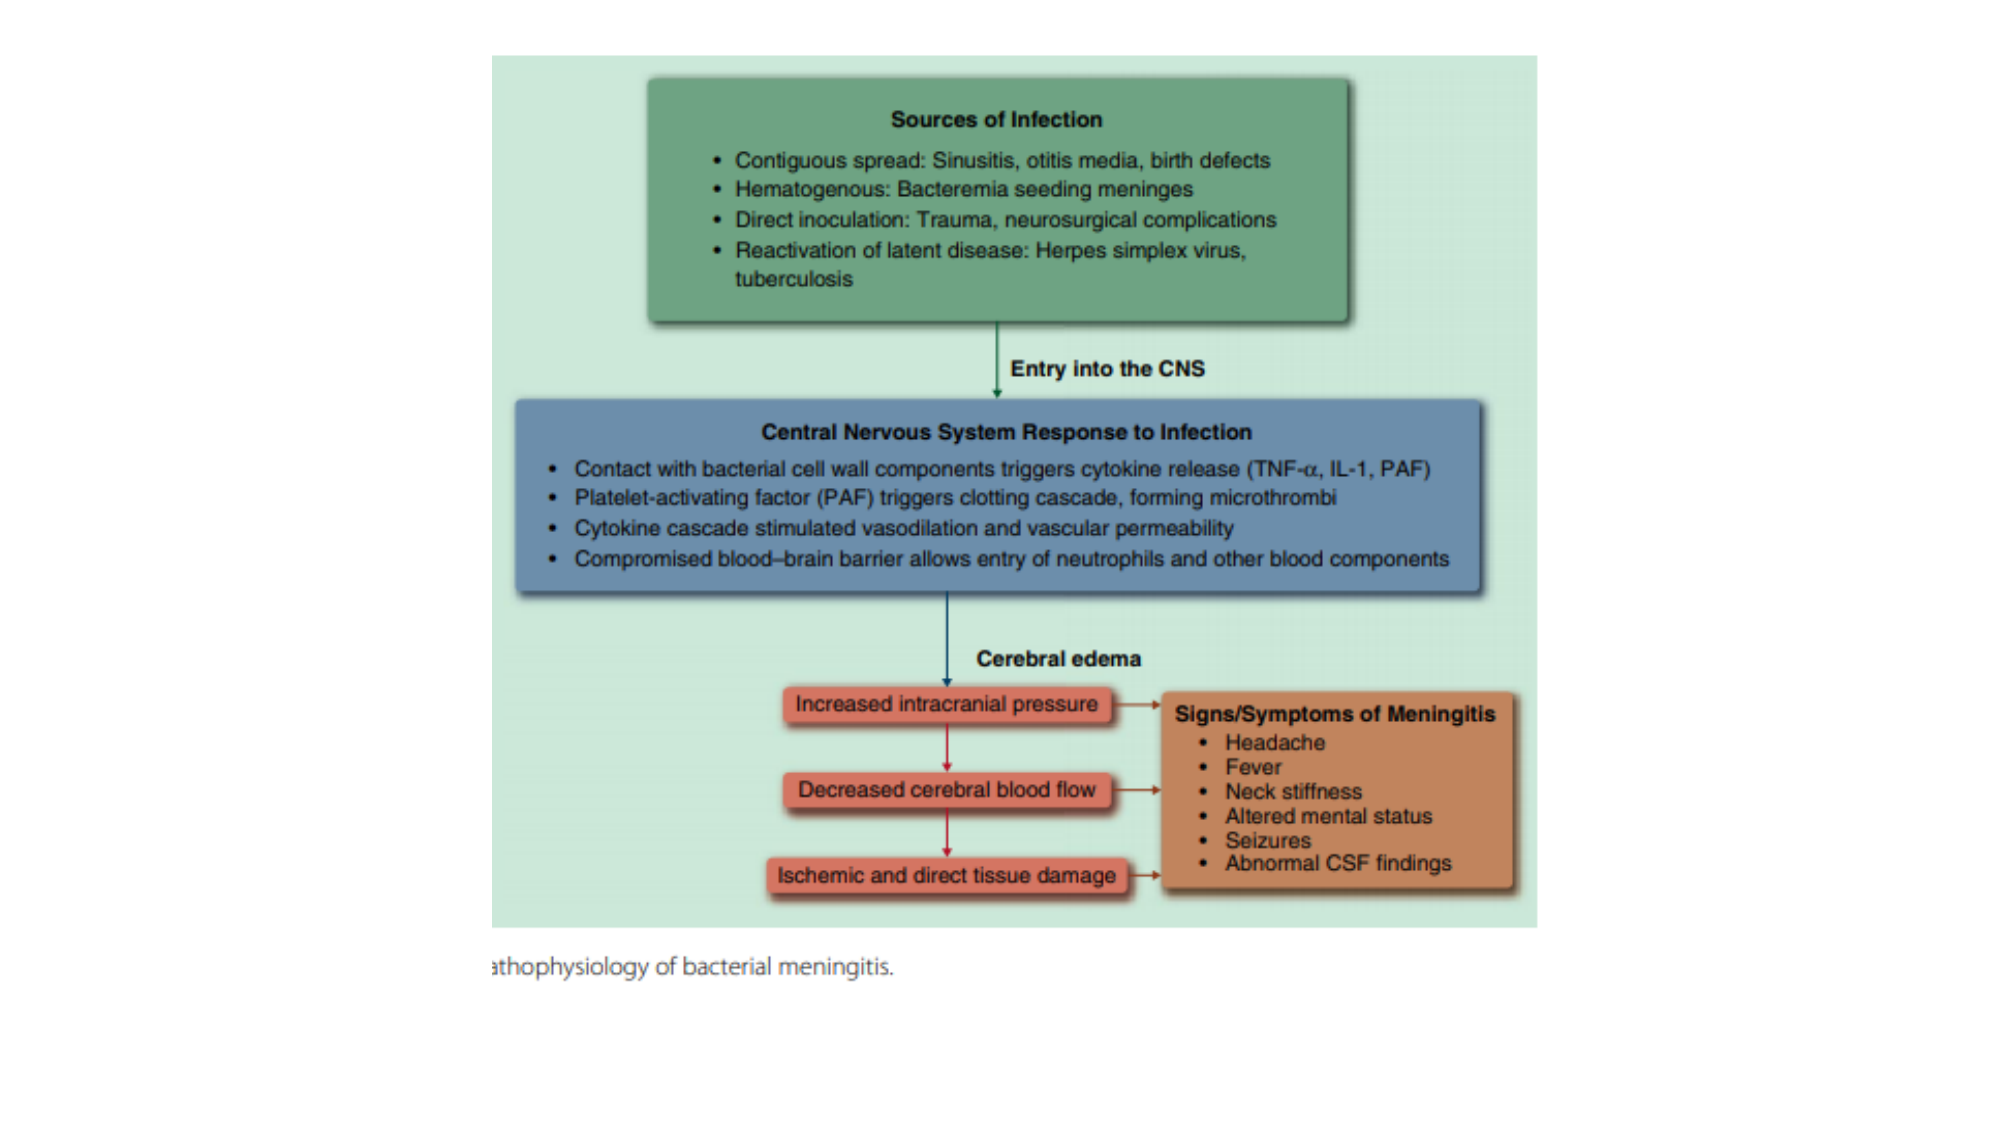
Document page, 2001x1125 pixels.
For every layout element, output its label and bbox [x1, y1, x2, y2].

list [492, 54, 1544, 1012]
